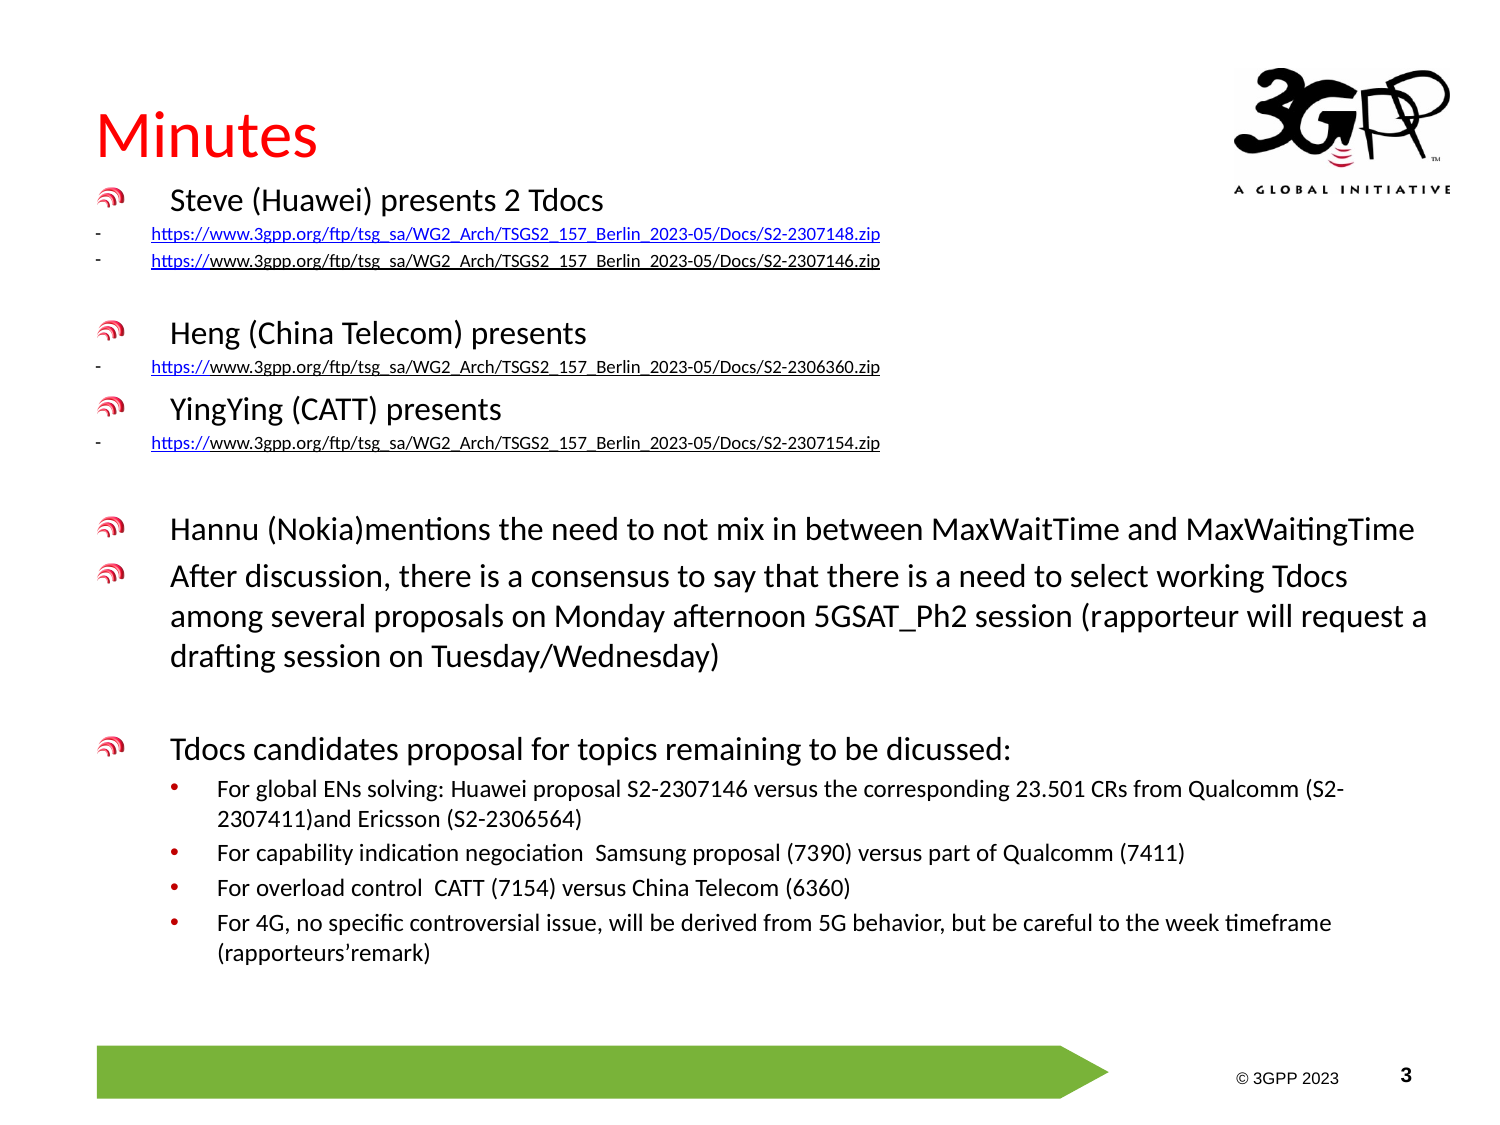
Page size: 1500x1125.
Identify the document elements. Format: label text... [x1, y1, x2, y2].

picture [95, 515, 119, 540]
picture [95, 186, 119, 210]
picture [95, 735, 119, 759]
picture [95, 395, 119, 419]
text_box Heng (China Telecom) presents https://www.3gpp.org/ftp/tsg_sa/WG2_Arch/TSGS2_157_Berlin_2023-05/Docs/S2-2306360.zip [80, 303, 1457, 379]
title Minutes [80, 37, 1201, 170]
picture [1234, 68, 1450, 170]
text_box YingYing (CATT) presents https://www.3gpp.org/ftp/tsg_sa/WG2_Arch/TSGS2_157_Berlin_2023-05/Docs/S2-2307154.zip [80, 379, 1457, 500]
picture [95, 562, 119, 586]
list Steve (Huawei) presents 2 Tdocs https://www.3gpp.org/ftp/tsg_sa/WG2_Arch/TSGS2_157_Berlin_2023-05/Docs/S2-2307148.zip https://www.3gpp.org/ftp/tsg_sa/WG2_Arch/TSGS2_157_Berlin_2023-05/Docs/S2-2307146.zip [80, 170, 1457, 303]
text_box Hannu (Nokia)mentions the need to not mix in between MaxWaitTime and MaxWaitingTime After discussion, there is a consensus to say that there is a need to select working Tdocs among several proposals on Monday afternoon 5GSAT_Ph2 session (rapporteur will request a drafting session on Tuesday/Wednesday) Tdocs candidates proposal for topics remaining to be dicussed: For global ENs solving: Huawei proposal S2-2307146 versus the corresponding 23.501 CRs from Qualcomm (S2-2307411)and Ericsson (S2-2306564) For capability indication negociation Samsung proposal (7390) versus part of Qualcomm (7411) For overload control CATT (7154) versus China Telecom (6360) For 4G, no specific controversial issue, will be derived from 5G behavior, but be careful to the week timeframe (rapporteurs’remark) [80, 500, 1457, 697]
picture [95, 319, 119, 343]
